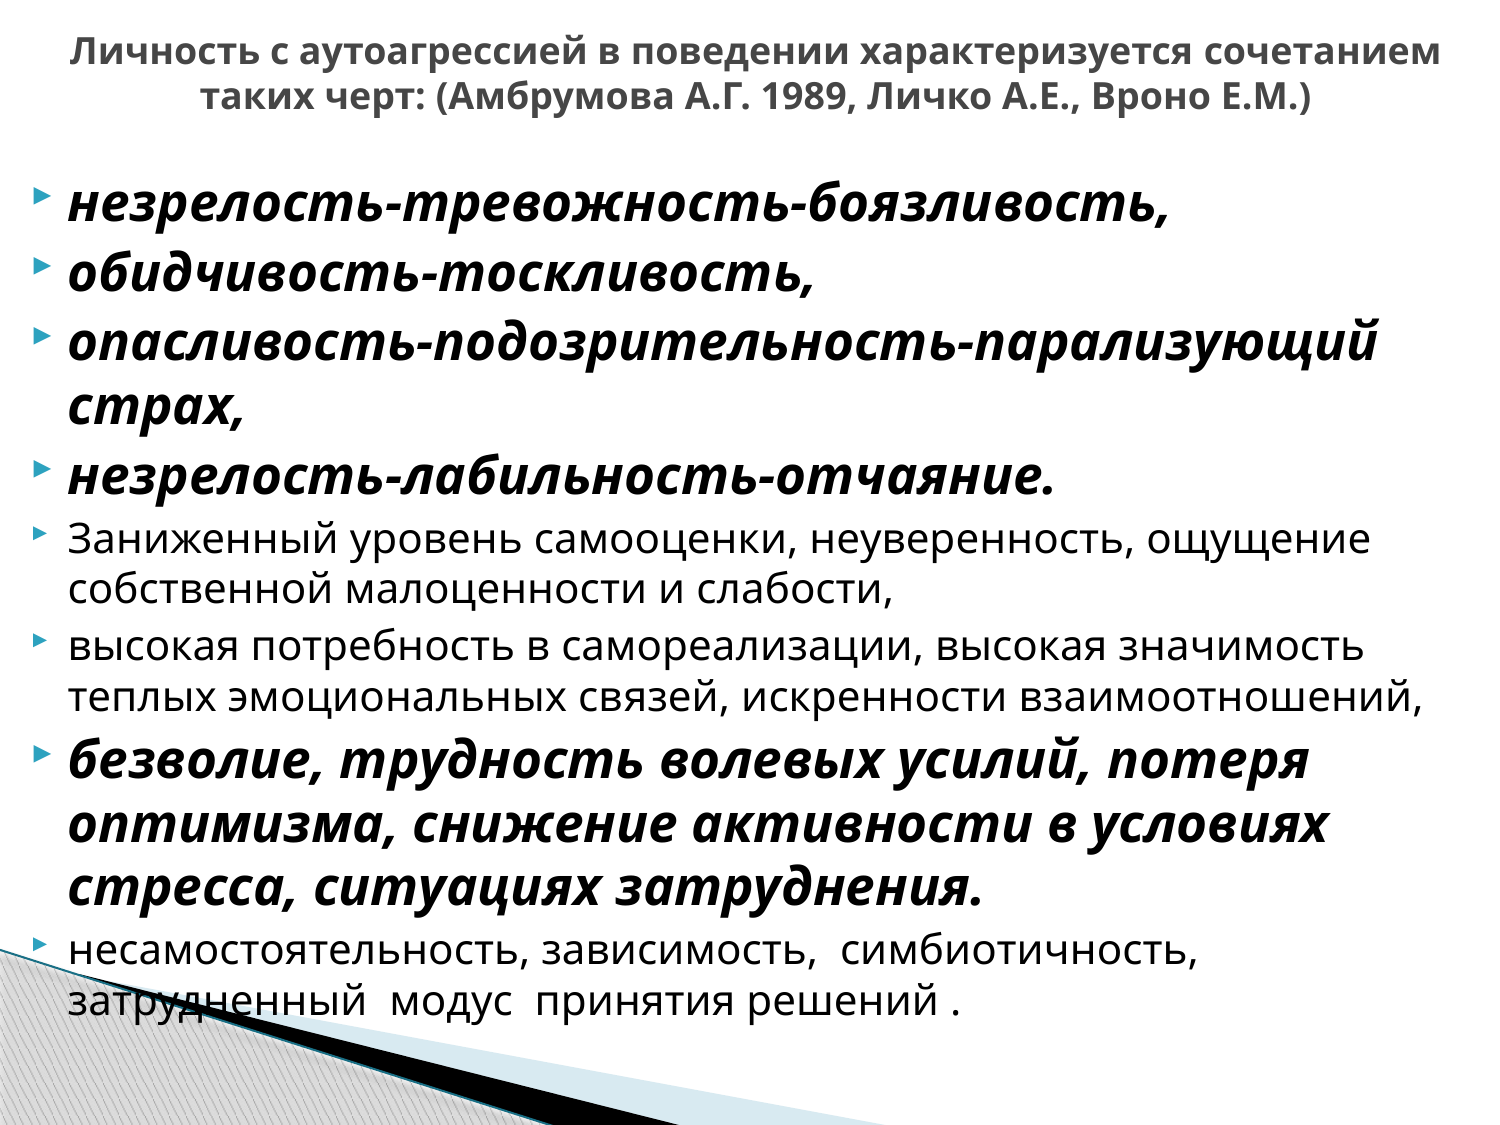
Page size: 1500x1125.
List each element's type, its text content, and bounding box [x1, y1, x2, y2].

title Личность с аутоагрессией в поведении характеризуется сочетанием таких черт: (Амбрумова А.Г. 1989, Личко А.Е., Вроно Е.М.) [29, 19, 1483, 126]
list незрелость-тревожность-боязливость, обидчивость-тоскливость, опасливость-подозрительность-парализующий страх, незрелость-лабильность-отчаяние. Заниженный уровень самооценки, неуверенность, ощущение собственной малоценности и слабости, высокая потребность в самореализации, высокая значимость теплых эмоциональных связей, искренности взаимоотношений, безволие, трудность волевых усилий, потеря оптимизма, снижение активности в условиях стресса, ситуациях затруднения. несамостоятельность, зависимость, симбиотичность, затрудненный модус принятия решений . [0, 160, 1500, 1035]
